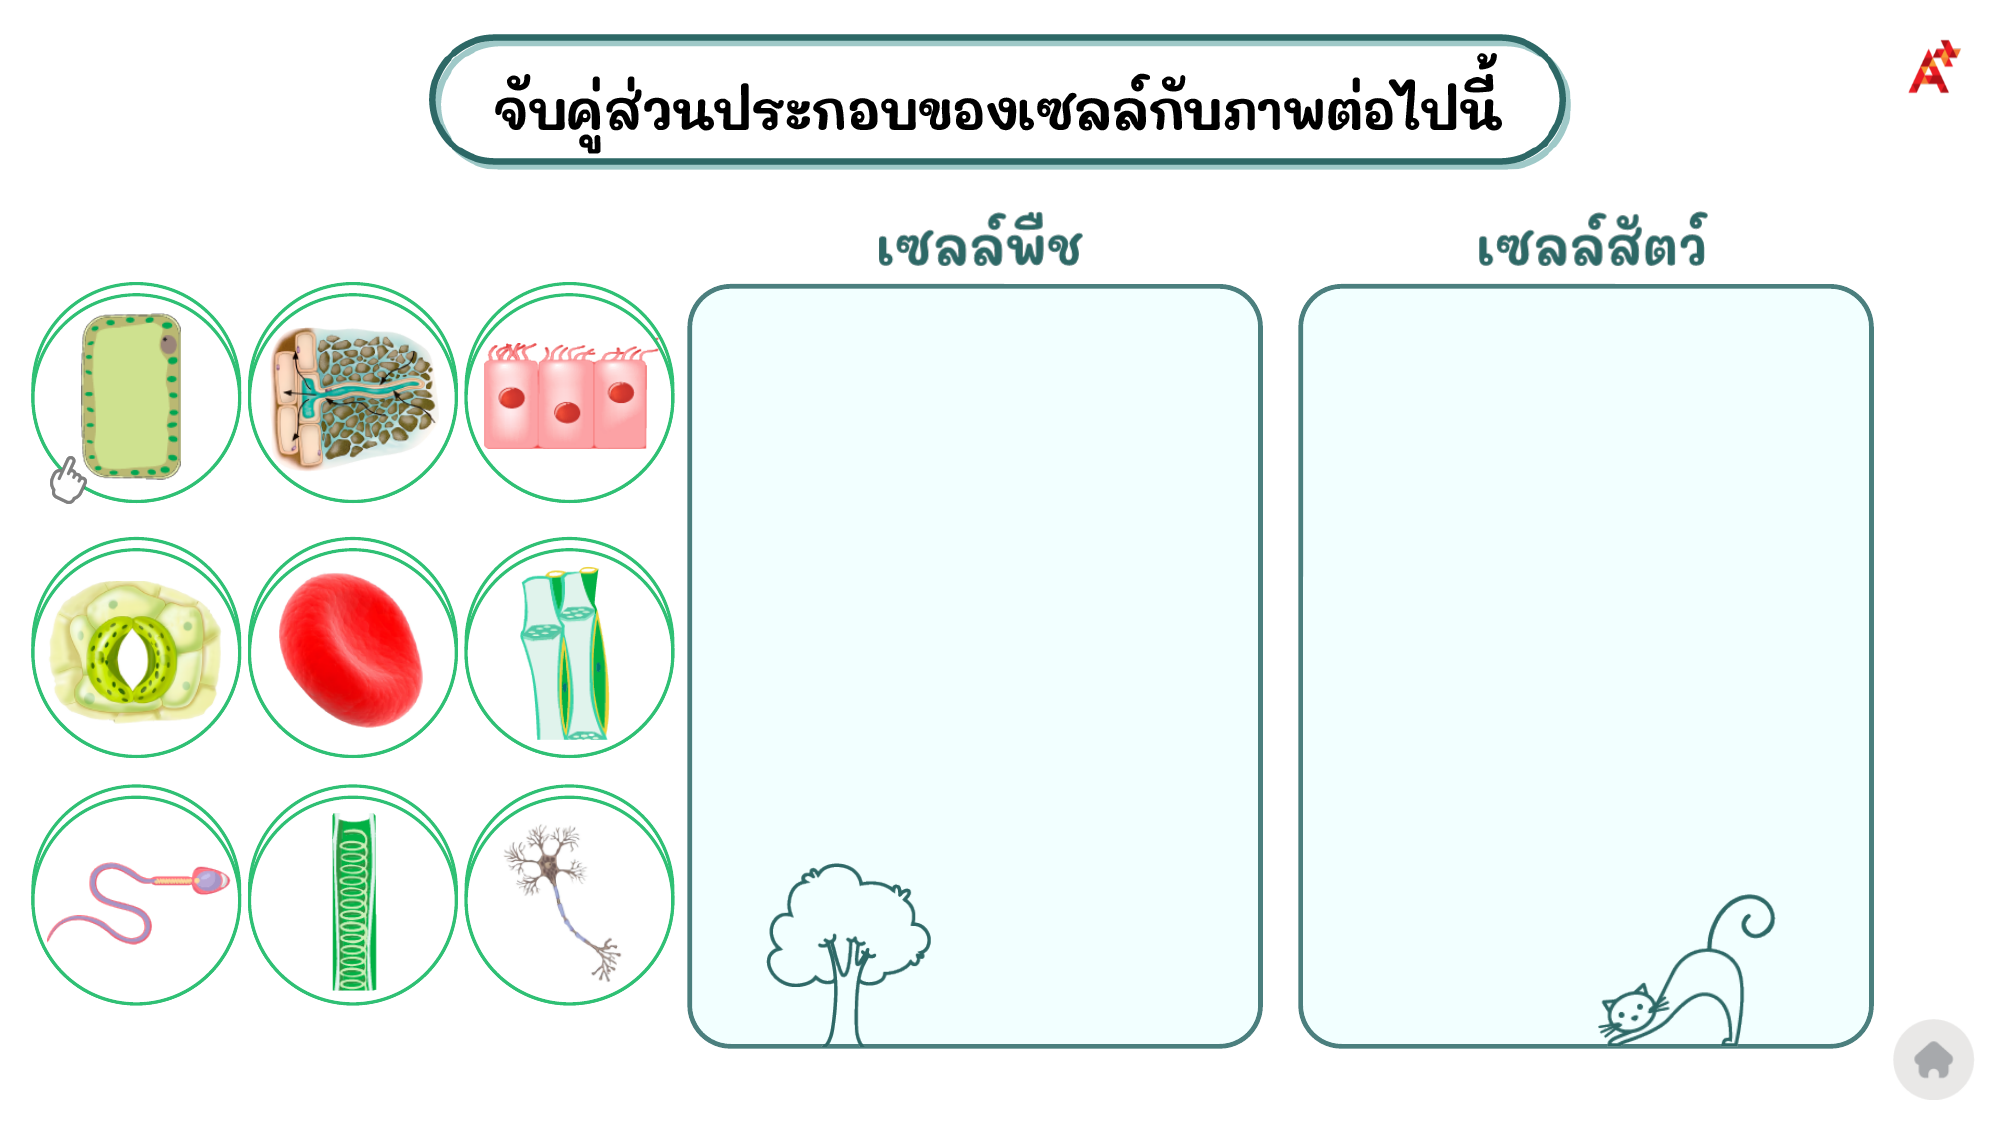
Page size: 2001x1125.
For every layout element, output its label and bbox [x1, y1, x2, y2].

text_box [32, 549, 240, 757]
picture [429, 34, 1737, 308]
text_box [466, 785, 673, 797]
text_box [32, 797, 240, 1004]
text_box [249, 797, 457, 1004]
text_box [249, 283, 457, 294]
picture [1893, 1019, 1975, 1100]
text_box [249, 538, 457, 549]
text_box [32, 538, 240, 549]
text_box [466, 797, 673, 1004]
text_box [1300, 286, 1872, 1048]
text_box [249, 549, 457, 757]
text_box [466, 549, 673, 757]
text_box [466, 283, 673, 294]
text_box [249, 294, 457, 502]
text_box [466, 538, 673, 549]
picture [1882, 0, 2000, 124]
text_box [466, 294, 673, 502]
text_box [32, 283, 240, 294]
text_box [32, 294, 240, 502]
text_box [249, 785, 457, 797]
text_box [689, 286, 1261, 1047]
picture [49, 456, 87, 504]
text_box [32, 785, 240, 797]
